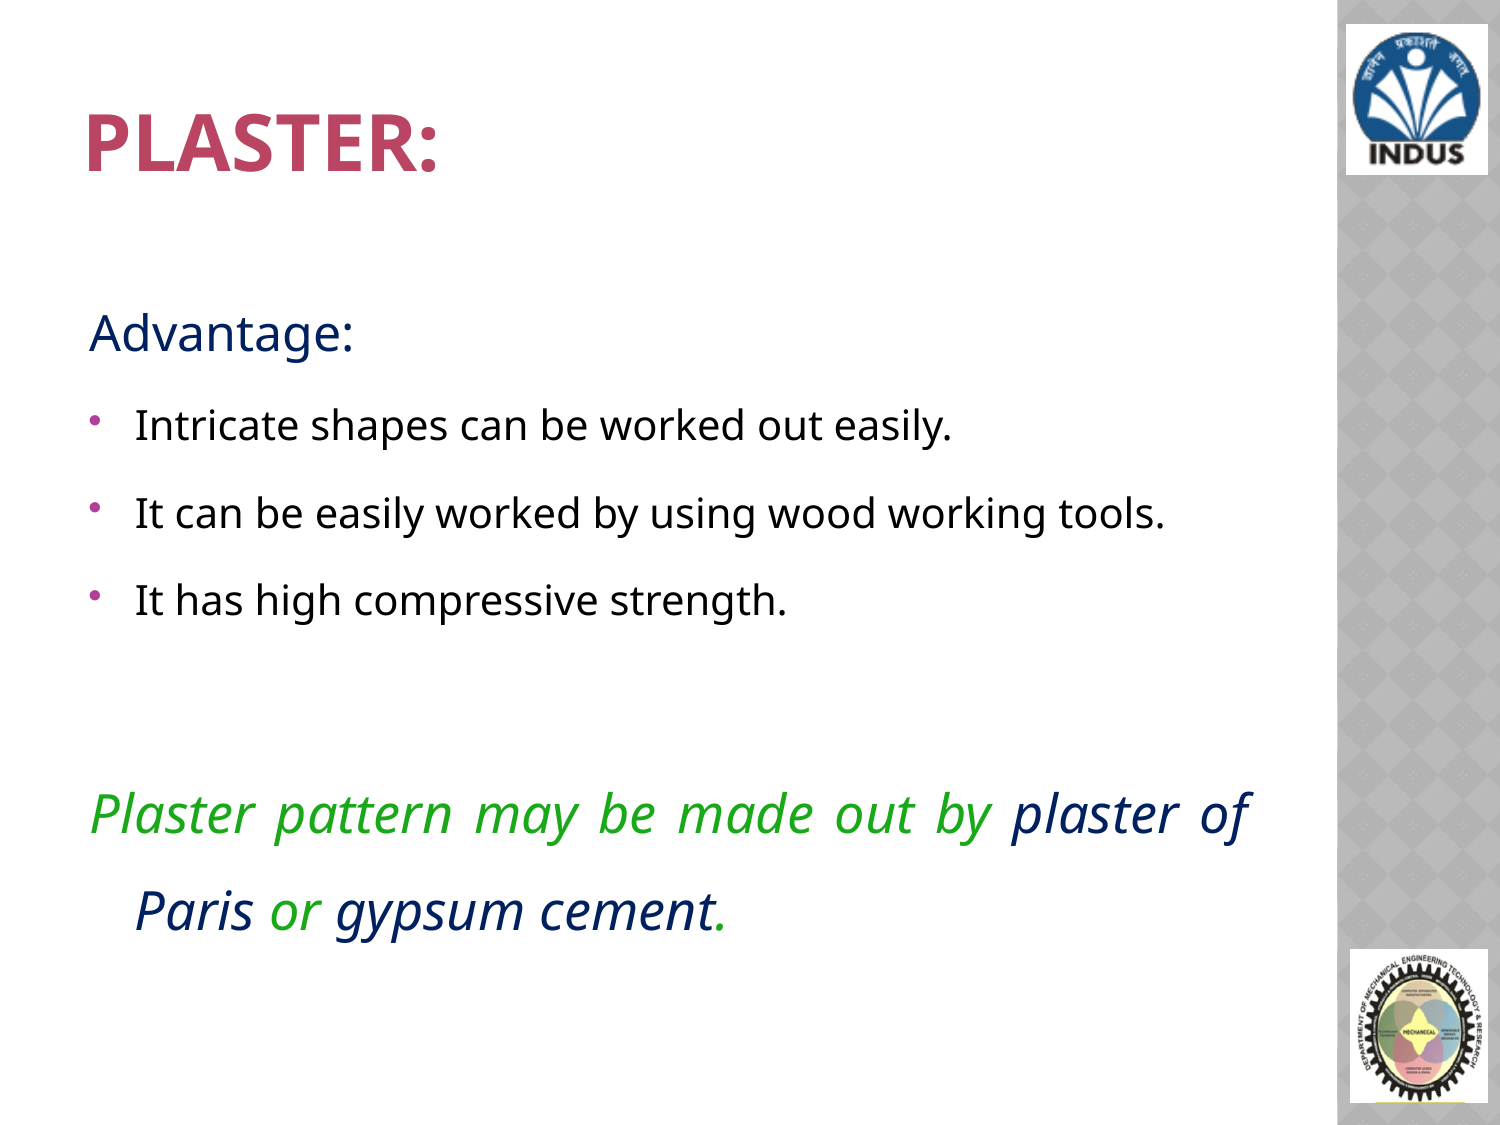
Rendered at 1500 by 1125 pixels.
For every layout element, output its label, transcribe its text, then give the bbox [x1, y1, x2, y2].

picture [1346, 24, 1488, 176]
picture [1349, 949, 1488, 1104]
title Plaster: [75, 52, 1263, 188]
list Advantage: Intricate shapes can be worked out easily. It can be easily worked by using wood working tools. It has high compressive strength. Plaster pattern may be made out by plaster of Paris or gypsum cement. [75, 264, 1263, 1059]
